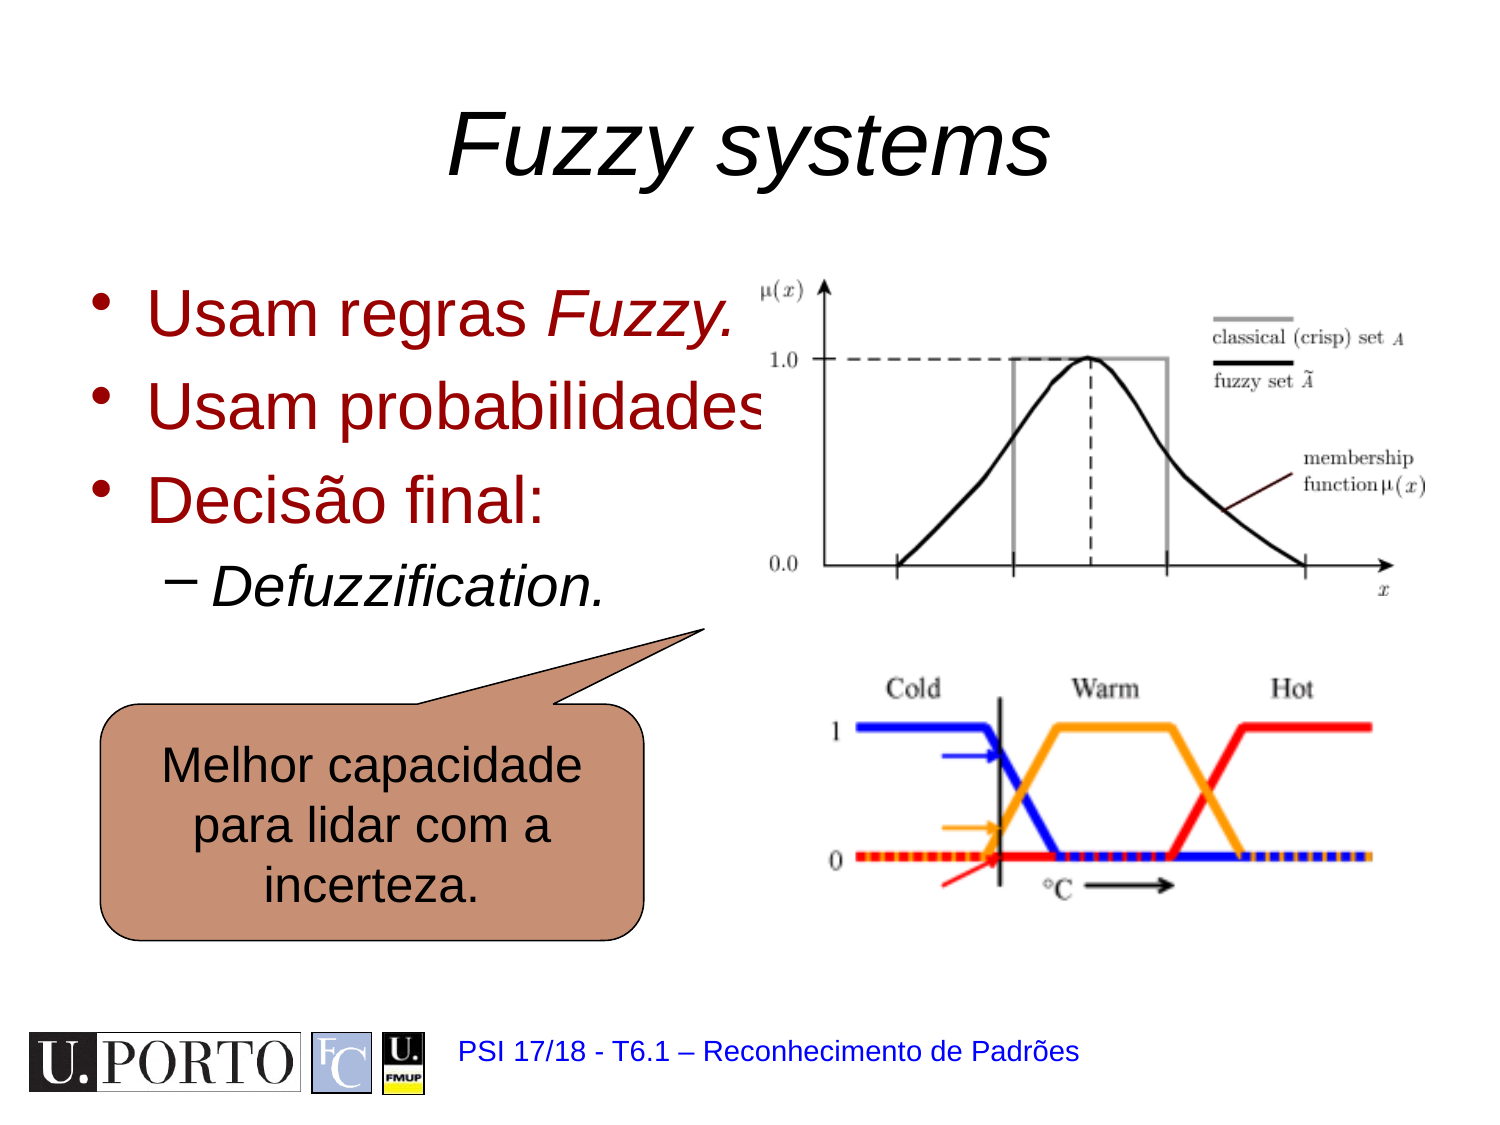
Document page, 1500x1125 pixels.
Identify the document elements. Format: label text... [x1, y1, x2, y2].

text_box Melhor capacidade para lidar com a incerteza. [100, 628, 705, 941]
picture [796, 656, 1412, 924]
title Fuzzy systems [75, 45, 1425, 233]
picture [761, 278, 1425, 597]
list Usam regras Fuzzy. Usam probabilidades em vez de decisões. Decisão final: Defuzzification. [75, 262, 1425, 1005]
footer PSI 17/18 - T6.1 – Reconhecimento de Padrões [442, 1024, 1306, 1103]
picture [29, 1032, 301, 1092]
picture [313, 1033, 371, 1092]
picture [384, 1033, 423, 1094]
